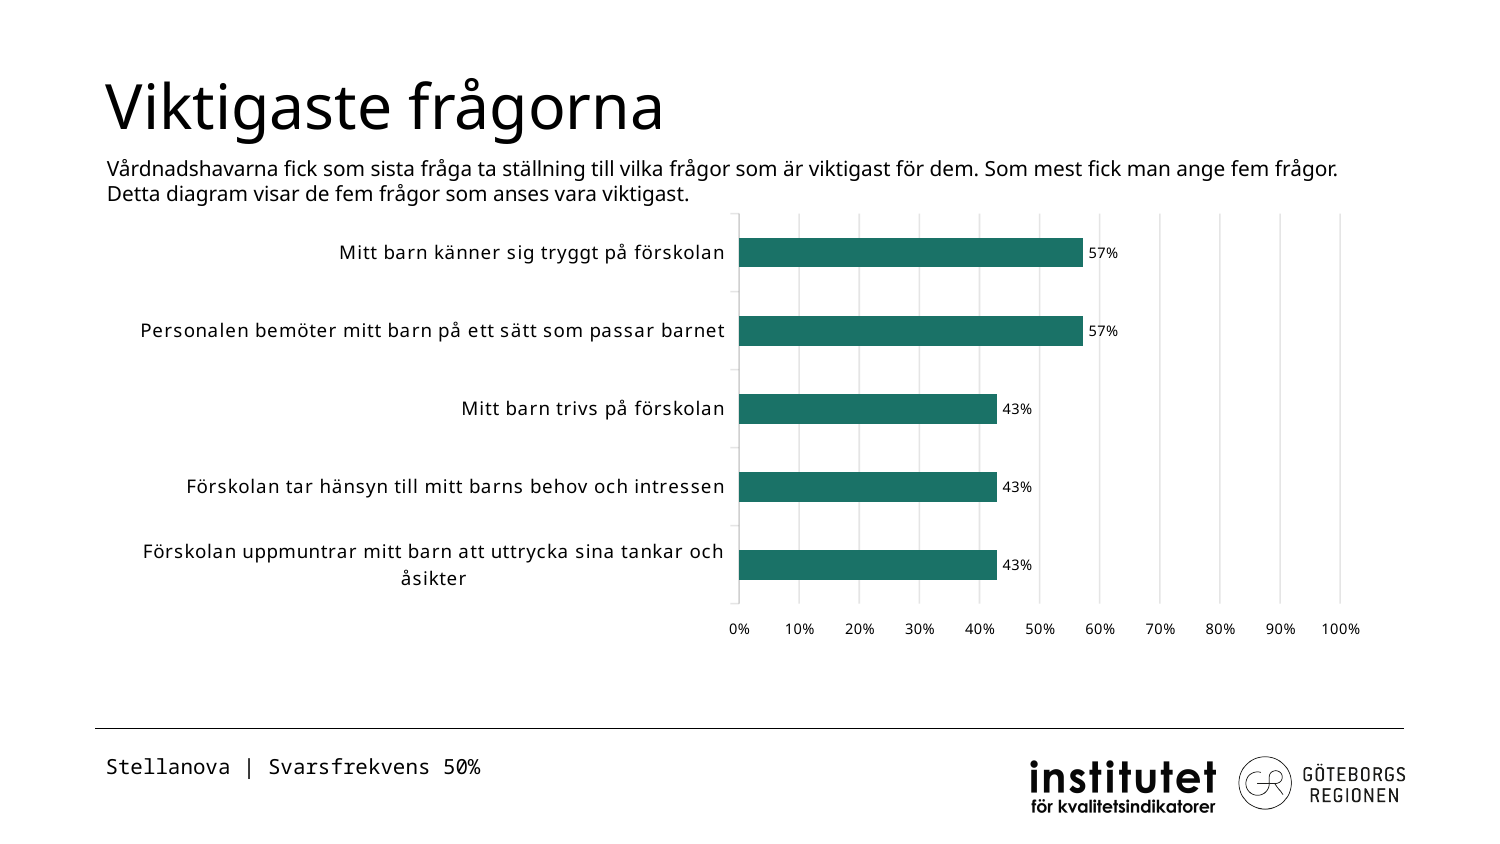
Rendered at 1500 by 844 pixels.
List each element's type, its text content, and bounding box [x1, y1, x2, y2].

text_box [118, 590, 1382, 676]
picture [1029, 751, 1218, 818]
title Viktigaste frågorna [90, 59, 1412, 149]
text_box Vårdnadshavarna fick som sista fråga ta ställning till vilka frågor som är viktigast för dem. Som mest fick man ange fem frågor. Detta diagram visar de fem frågor som anses vara viktigast. [92, 148, 1409, 213]
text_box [114, 204, 1385, 648]
text_box Stellanova | Svarsfrekvens 50% [90, 746, 986, 787]
